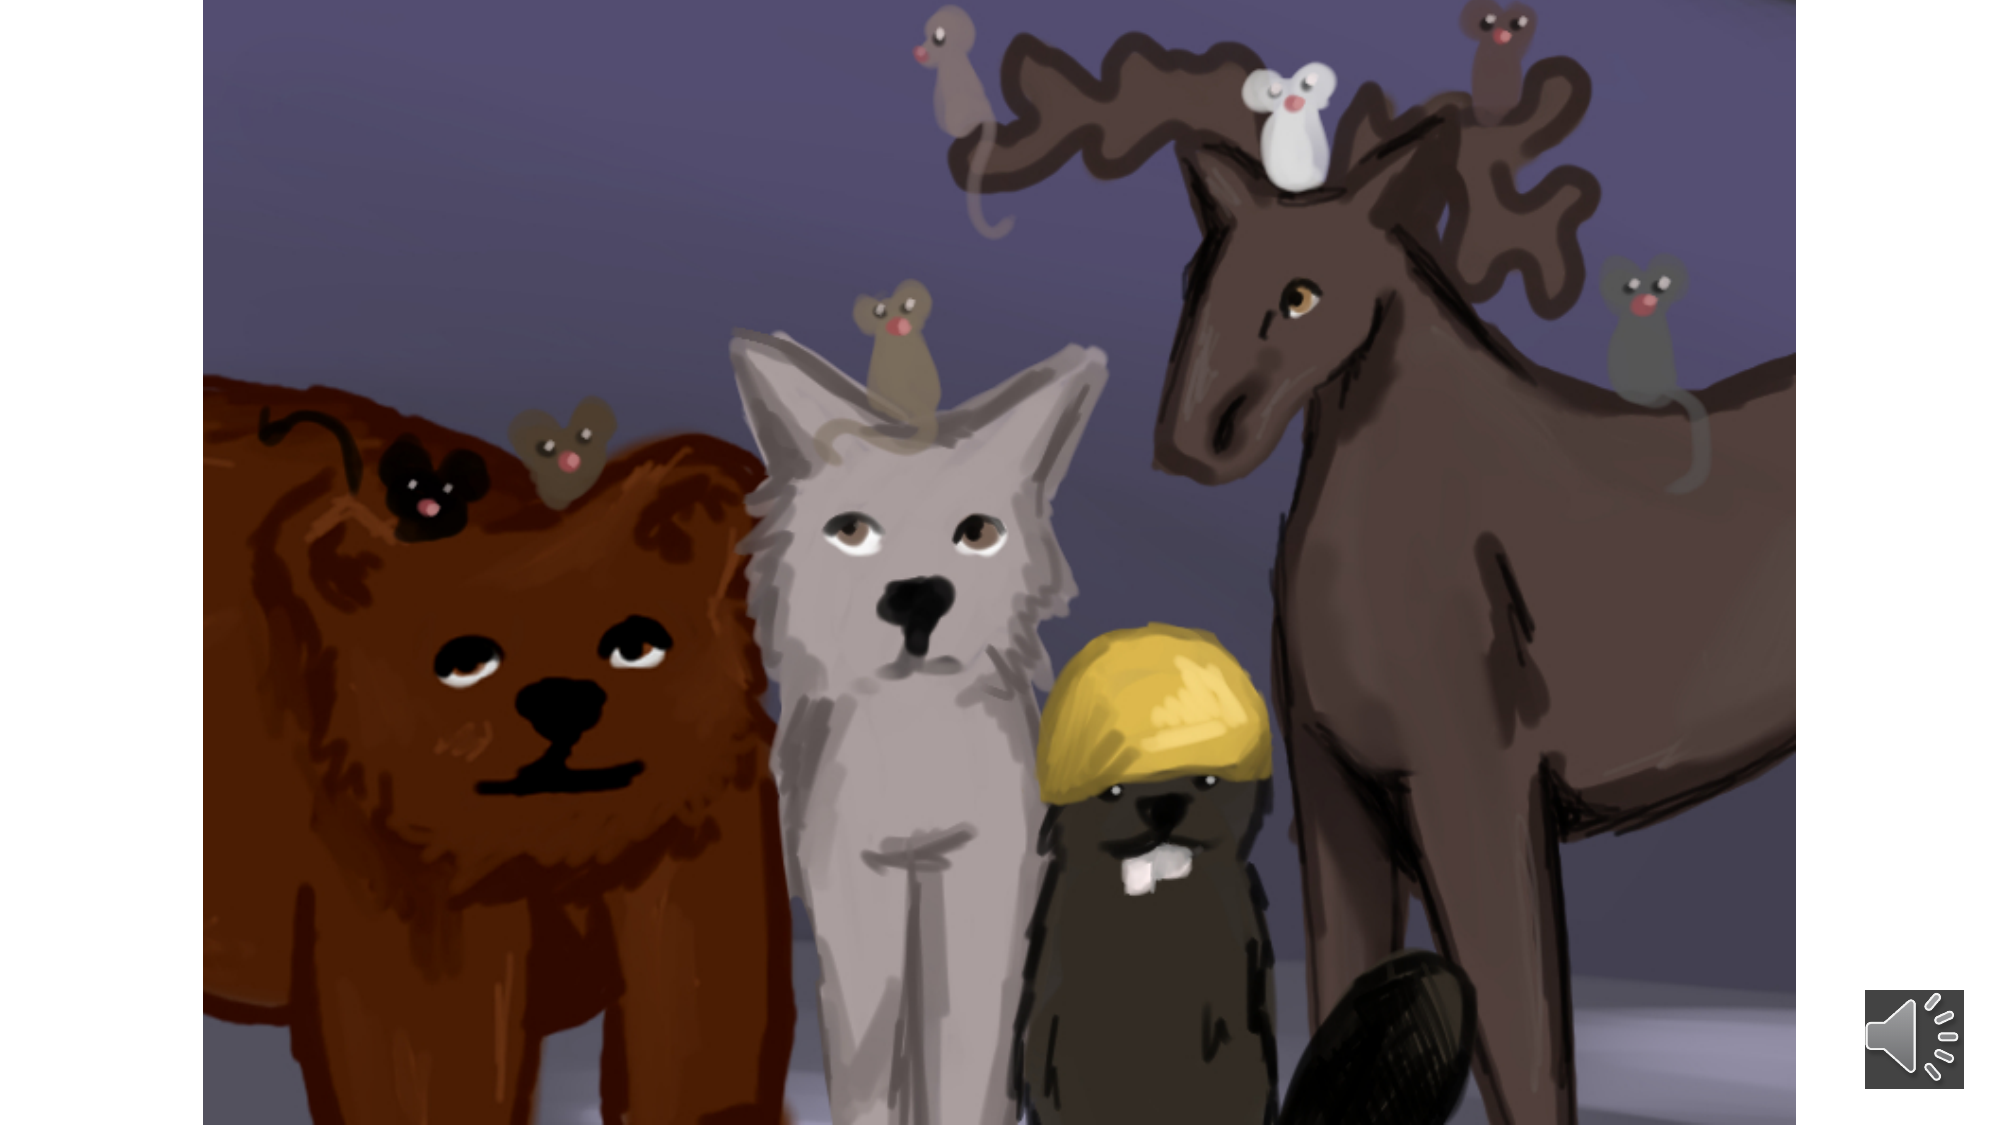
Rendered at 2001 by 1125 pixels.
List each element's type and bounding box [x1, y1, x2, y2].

picture [1864, 989, 1965, 1090]
picture [203, 0, 1796, 1125]
